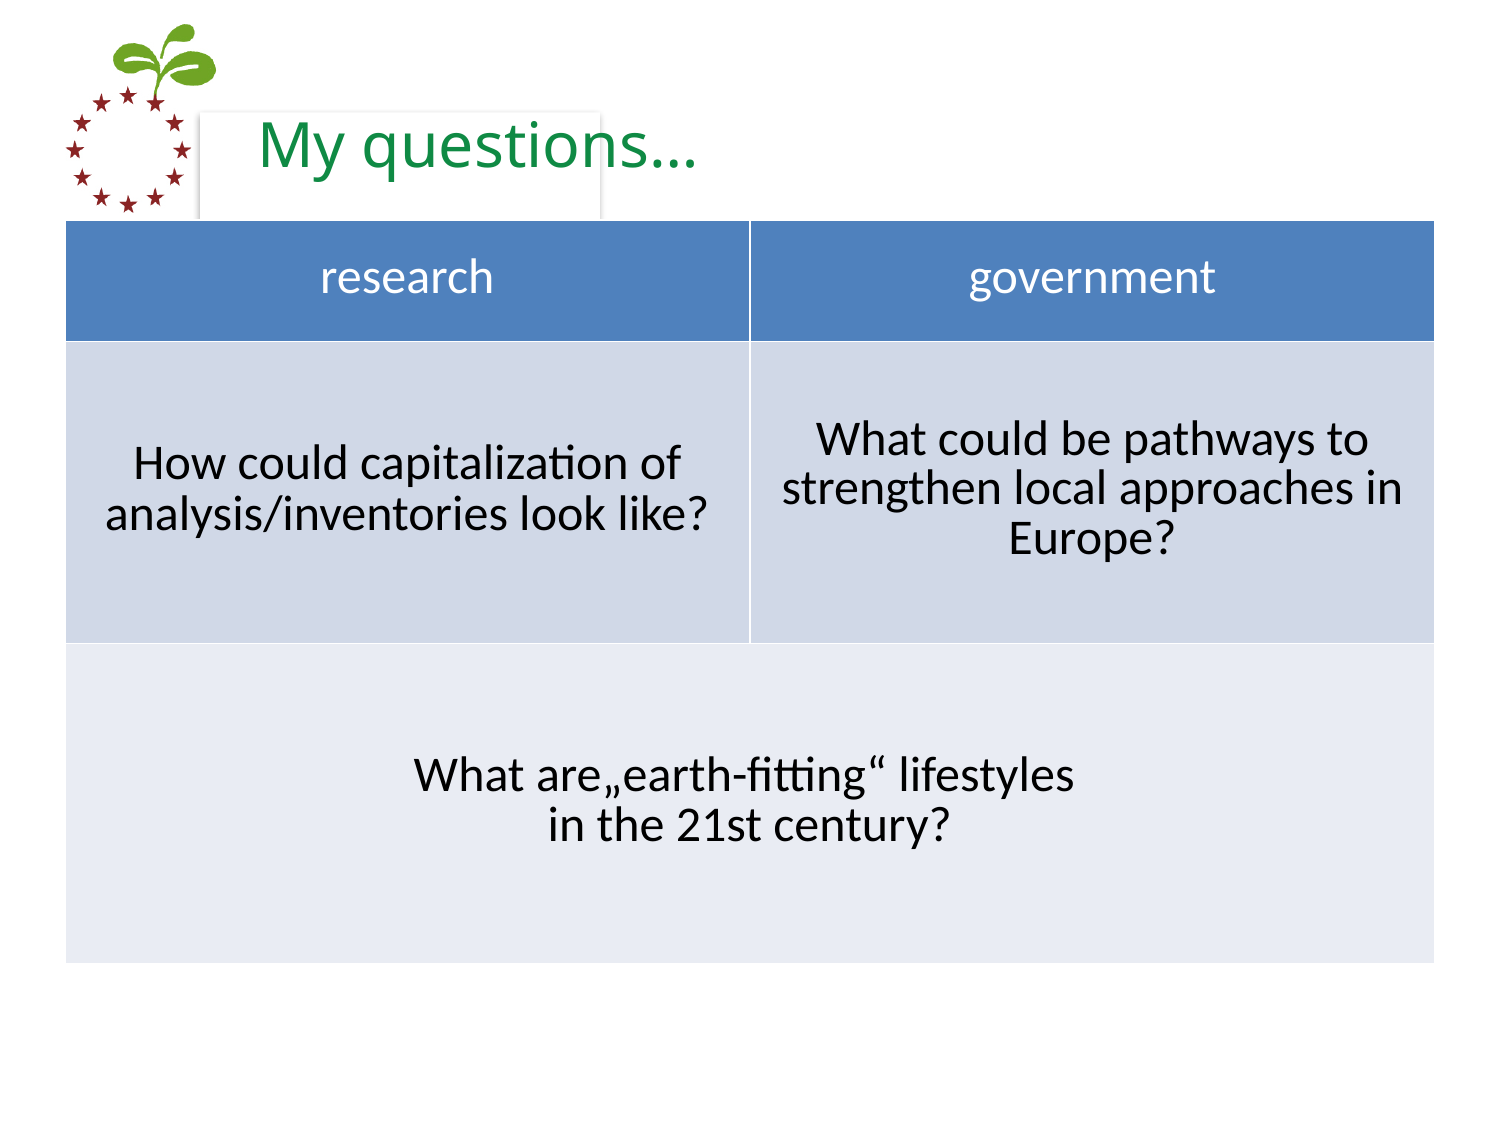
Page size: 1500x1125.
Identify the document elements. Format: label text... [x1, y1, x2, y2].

picture [65, 24, 516, 213]
table_cell What could be pathways to strengthen local approaches in Europe? [751, 342, 1434, 643]
table_cell What are„earth-fitting“ lifestyles in the 21st century? [66, 644, 1434, 963]
title My questions… [242, 97, 1366, 201]
table_cell How could capitalization of analysis/inventories look like? [66, 342, 749, 643]
table_header government [751, 221, 1434, 341]
table_header research [66, 221, 749, 341]
